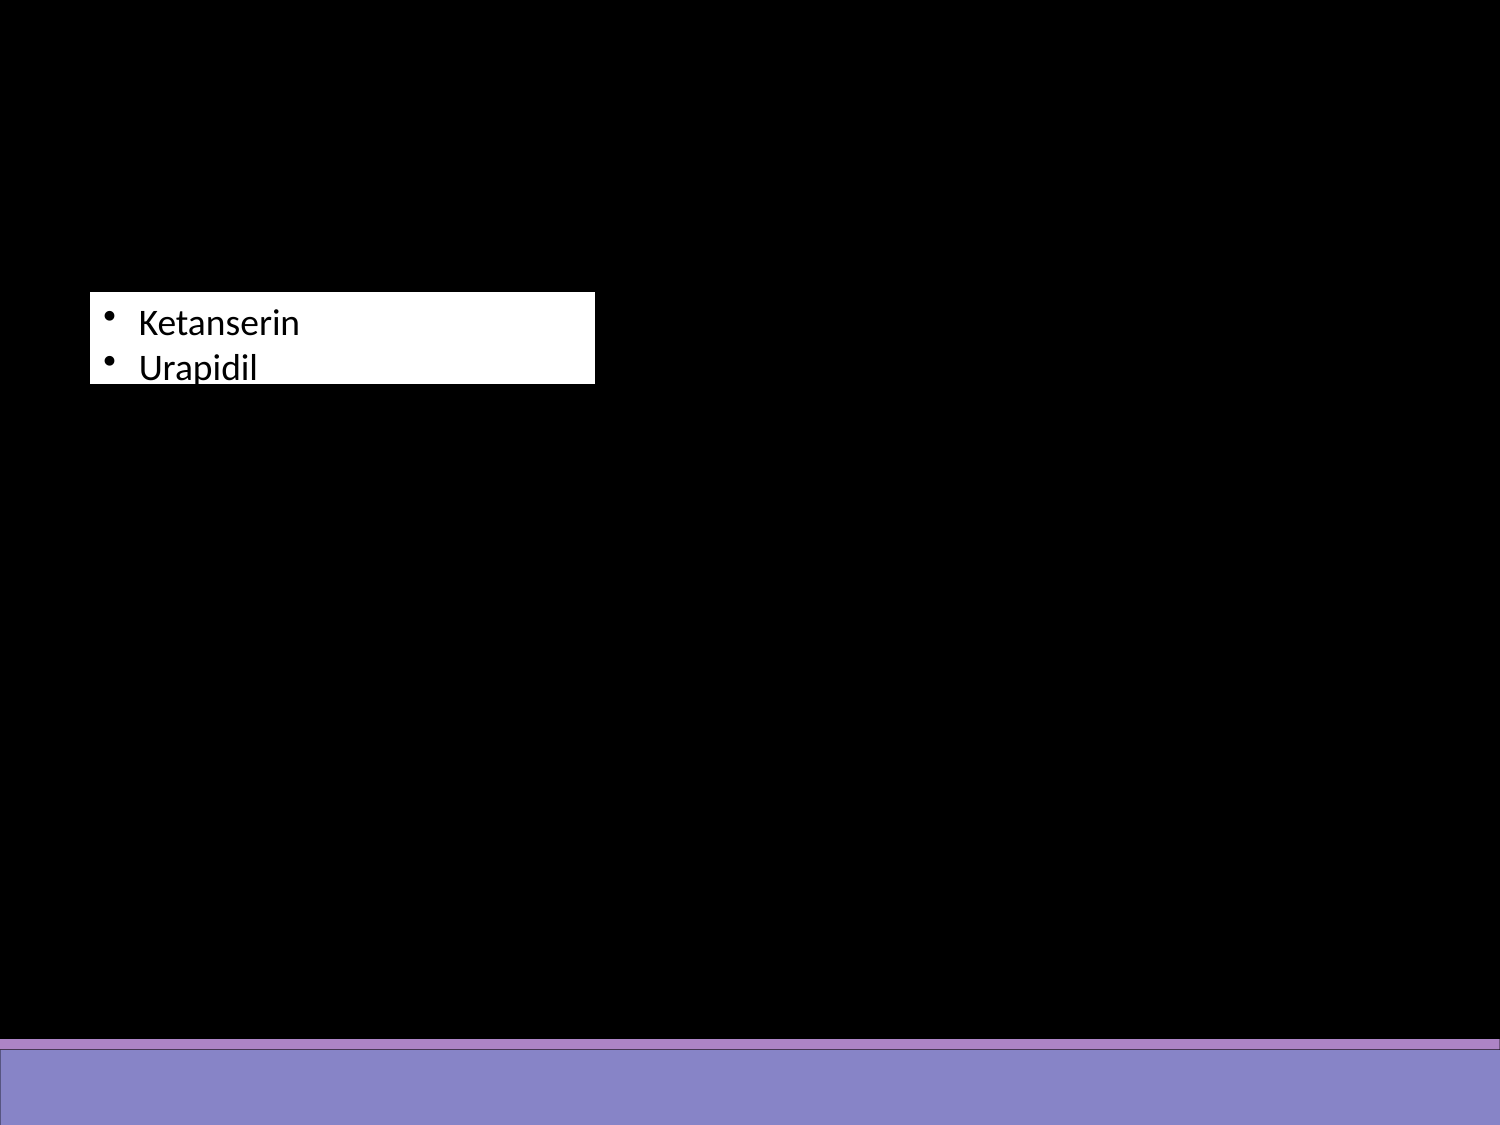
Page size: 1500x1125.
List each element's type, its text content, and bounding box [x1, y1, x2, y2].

text_box Ketanserin Urapidil [87, 289, 598, 386]
